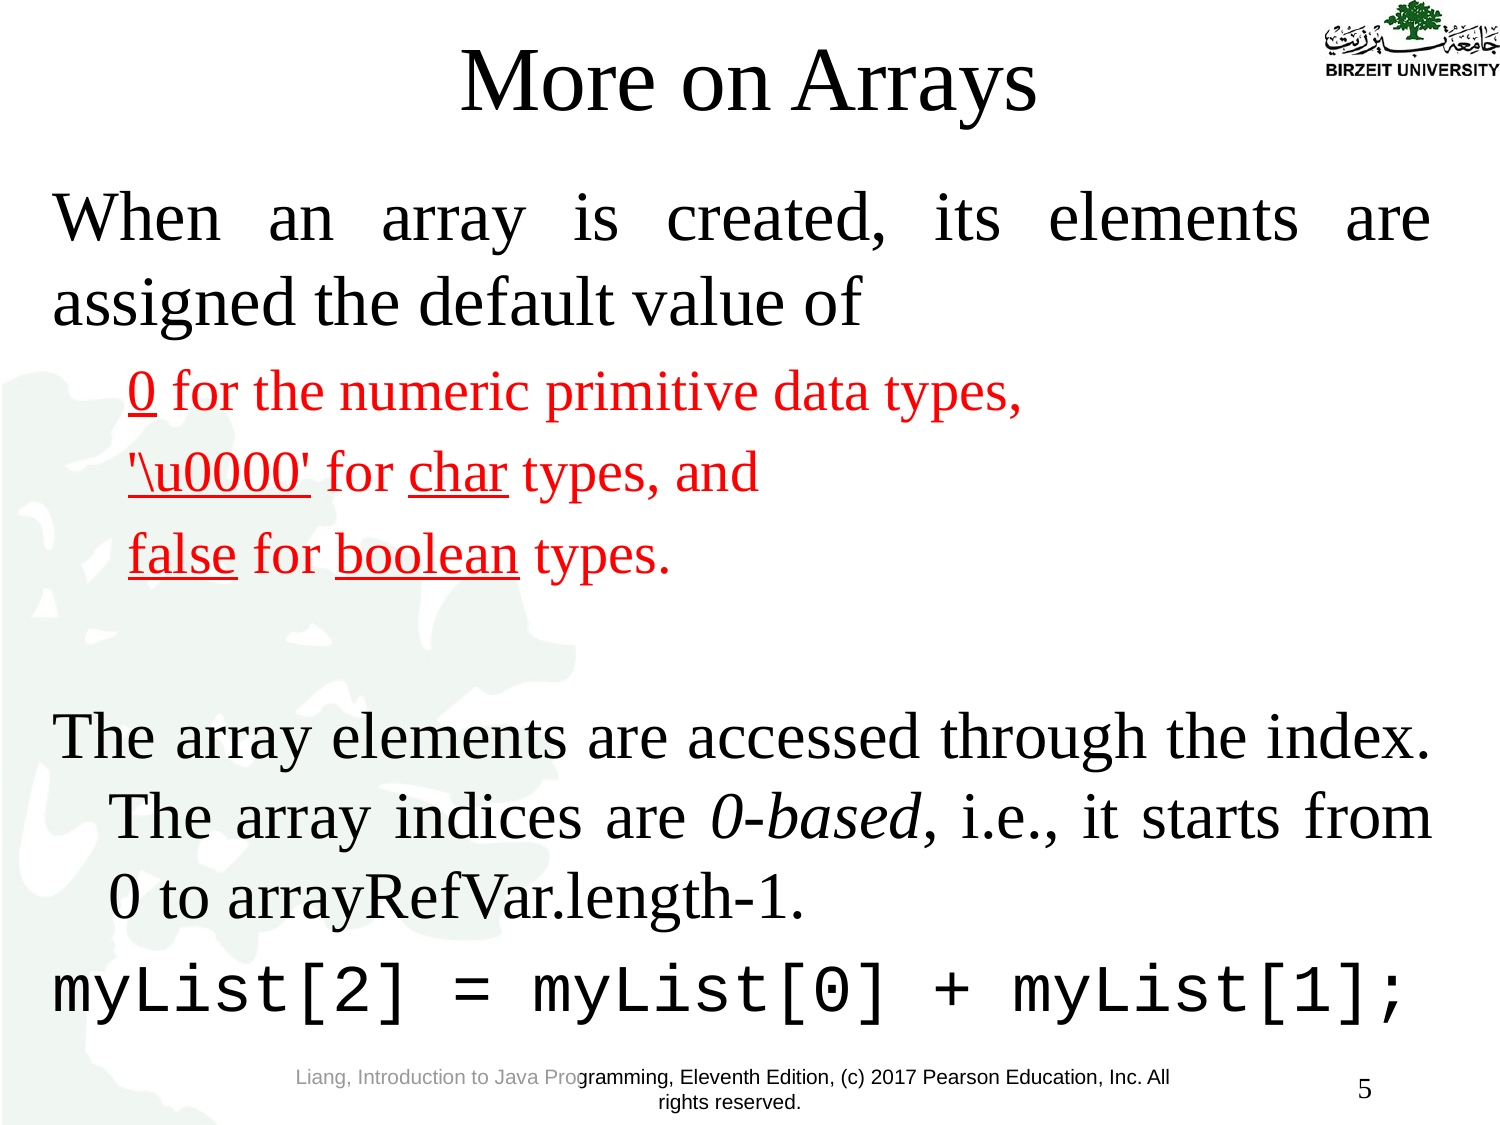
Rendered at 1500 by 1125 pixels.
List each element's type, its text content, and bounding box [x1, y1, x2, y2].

picture [546, 1070, 557, 1084]
picture [471, 1071, 477, 1084]
picture [432, 1071, 438, 1084]
picture [297, 1070, 306, 1084]
picture [335, 1073, 344, 1088]
picture [443, 1073, 453, 1084]
picture [423, 1073, 432, 1084]
title More on Arrays [112, 24, 1388, 122]
picture [528, 1073, 539, 1084]
picture [455, 1073, 464, 1084]
picture [411, 1073, 420, 1084]
picture [559, 1073, 565, 1084]
picture [506, 1073, 517, 1084]
picture [494, 1070, 503, 1084]
picture [478, 1073, 488, 1084]
picture [400, 1069, 409, 1084]
picture [364, 1073, 373, 1084]
picture [388, 1073, 398, 1084]
picture [374, 1071, 380, 1084]
picture [324, 1073, 333, 1084]
slide_number 5 [1074, 1049, 1388, 1125]
picture [1325, 0, 1500, 76]
picture [312, 1073, 323, 1084]
text_box Calculator [2, 345, 580, 1125]
list When an array is created, its elements are assigned the default value of 0 for the numeric primitive data types, '\u0000' for char types, and false for boolean types. The array elements are accessed through the index. The array indices are 0-based, i.e., it starts from 0 to arrayRefVar.length-1. myList[2] = myList[0] + myList[1]; [37, 162, 1450, 913]
picture [566, 1073, 576, 1084]
picture [381, 1073, 387, 1084]
picture [516, 1073, 526, 1084]
